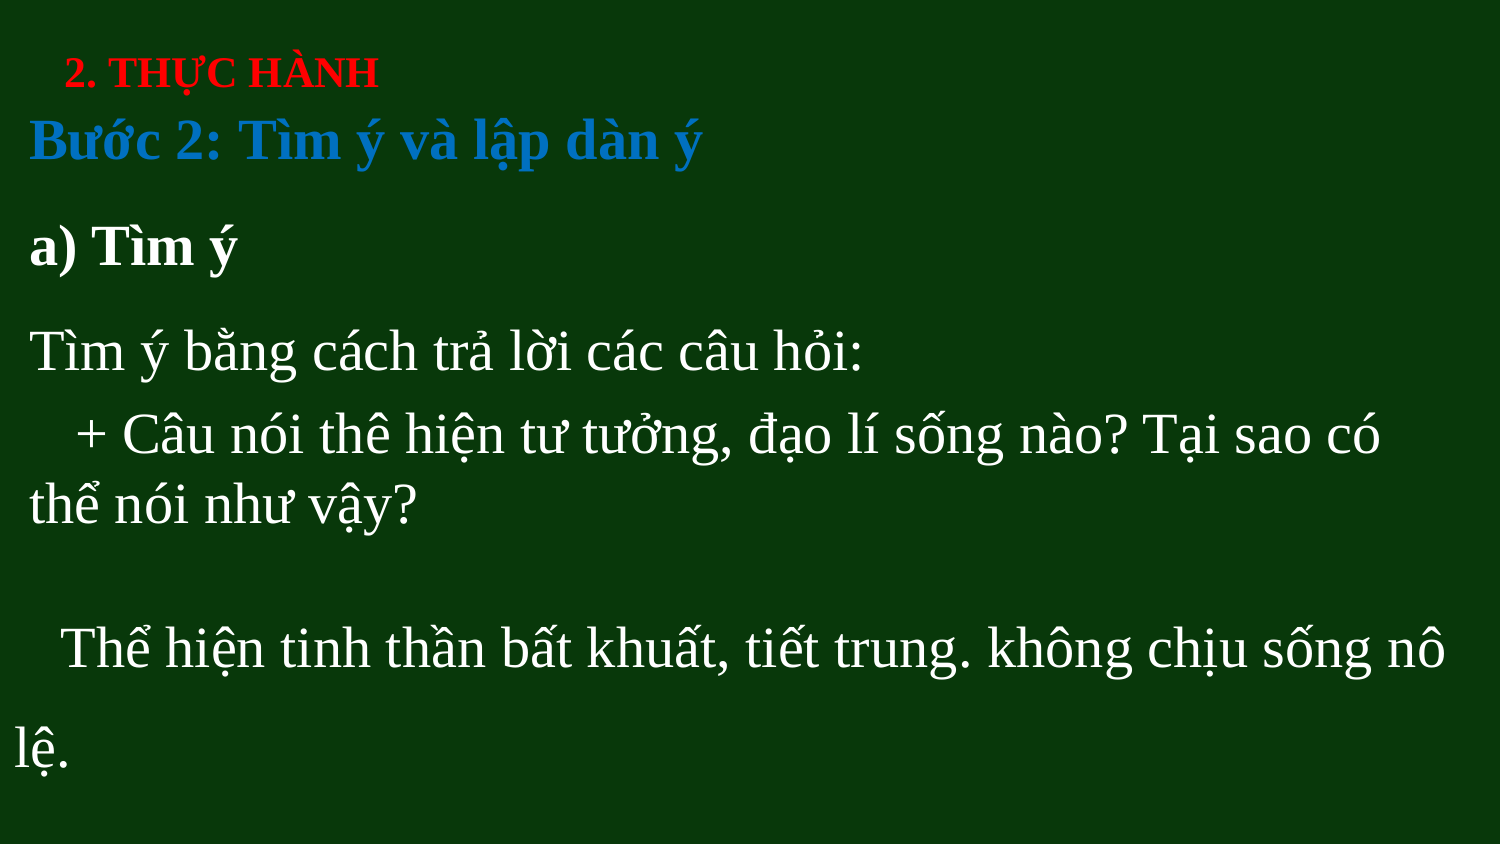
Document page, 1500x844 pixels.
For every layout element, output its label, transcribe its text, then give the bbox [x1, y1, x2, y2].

text_box 2. THỰC HÀNH [49, 28, 406, 83]
text_box Bước 2: Tìm ý và lập dàn ý a) Tìm ý Tìm ý bằng cách trả lời các câu hỏi: + Câu nói thê hiện tư tưởng, đạo lí sống nào? Tại sao có thể nói như vậy? [14, 83, 1476, 543]
text_box Thể hiện tinh thần bất khuất, tiết trung. không chịu sống nô lệ. [0, 572, 1476, 787]
